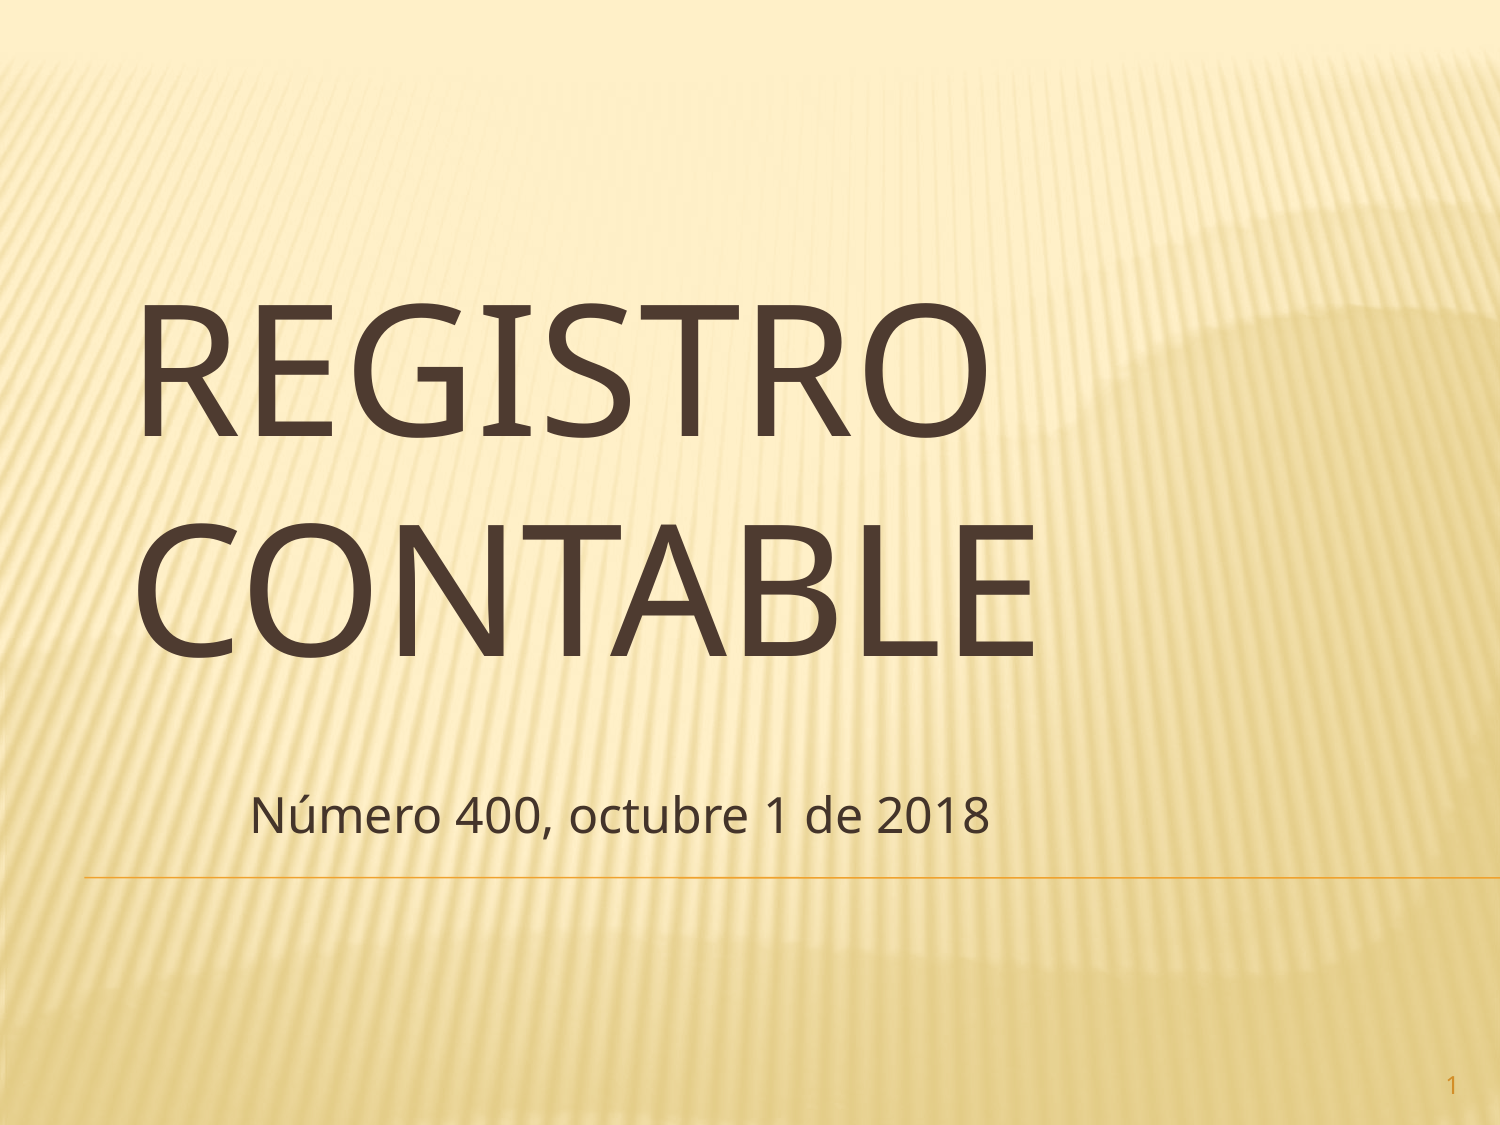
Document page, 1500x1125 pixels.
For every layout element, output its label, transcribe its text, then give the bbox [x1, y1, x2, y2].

slide_number 1 [1350, 1061, 1475, 1103]
title Registro contable [112, 246, 1388, 704]
subtitle Número 400, octubre 1 de 2018 [234, 750, 1285, 851]
